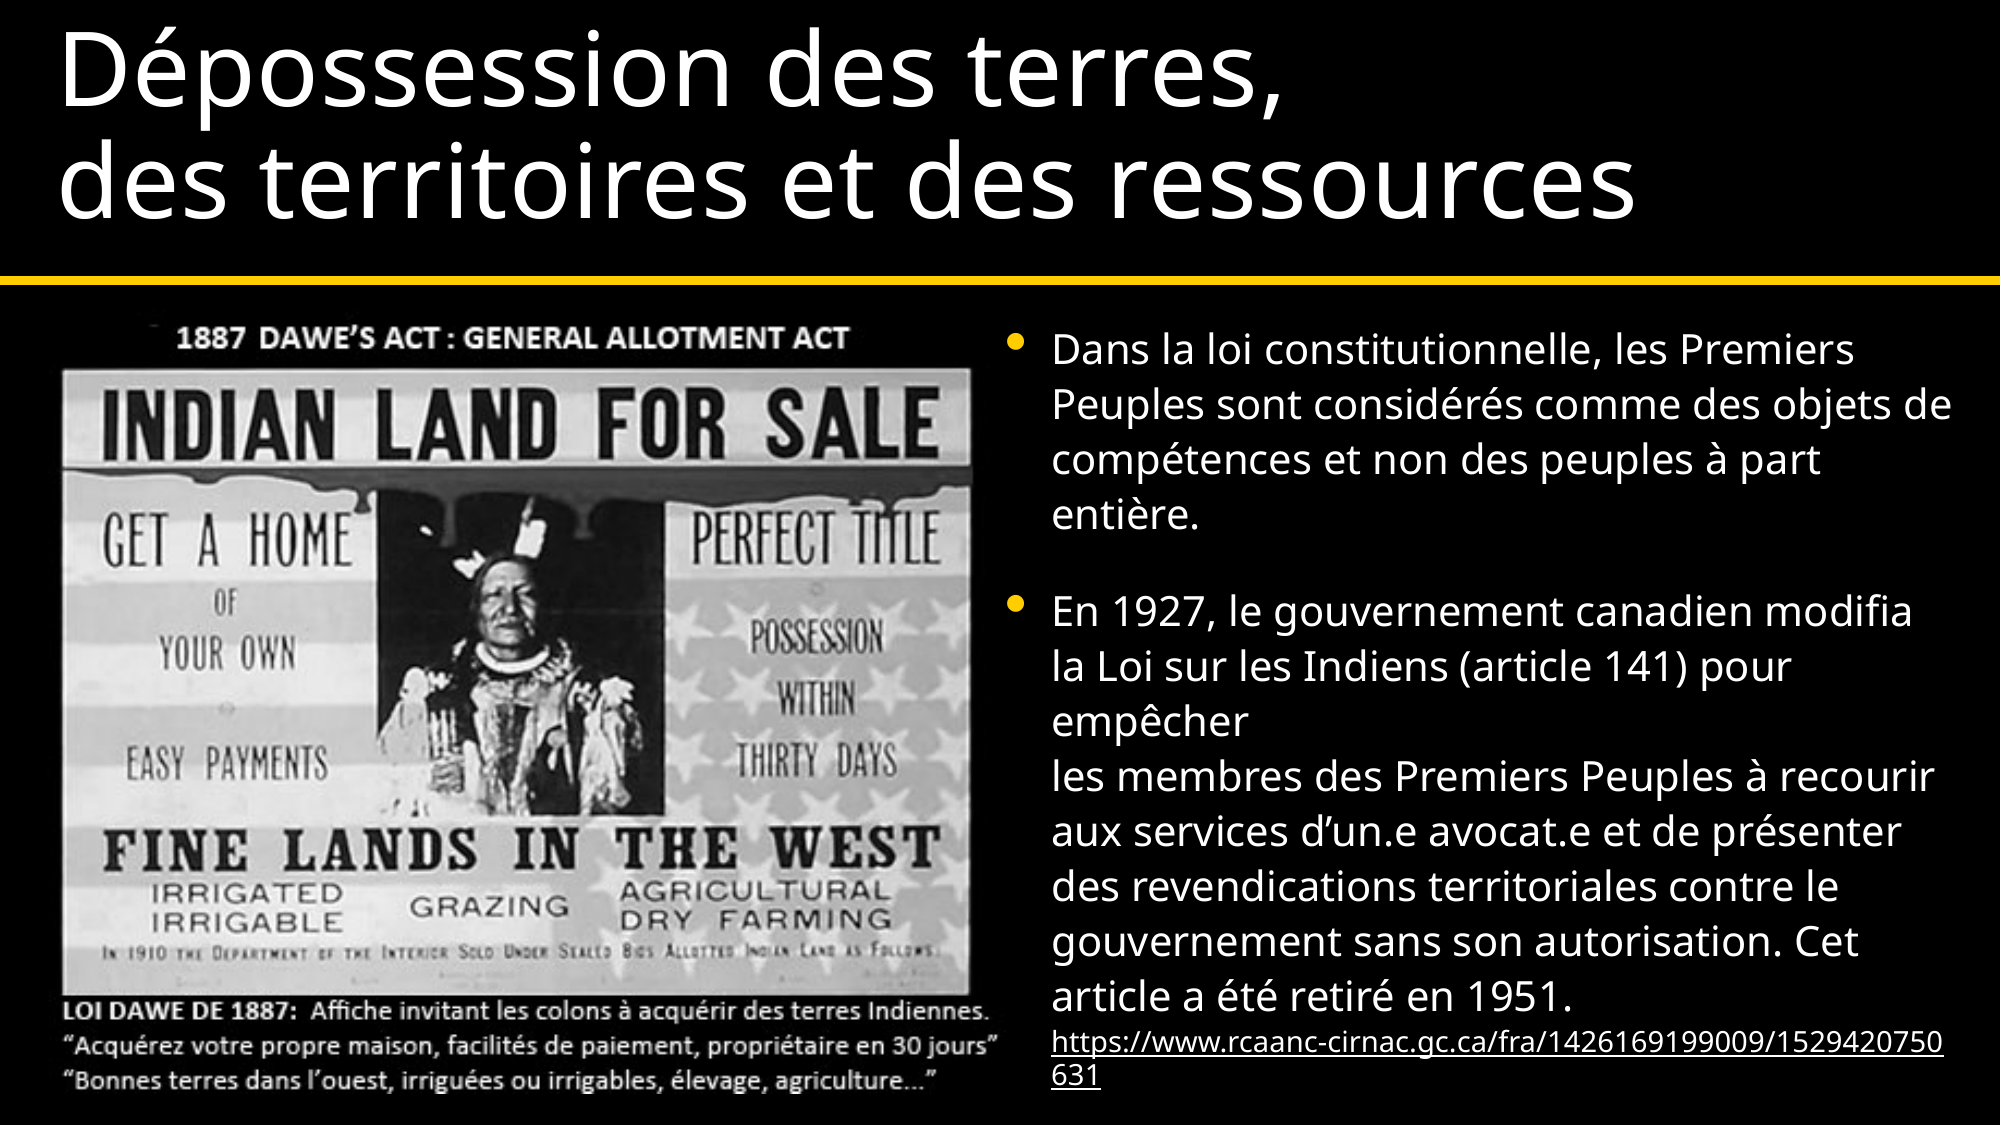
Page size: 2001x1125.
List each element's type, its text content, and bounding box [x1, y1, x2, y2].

text_box Dans la loi constitutionnelle, les Premiers Peuples sont considérés comme des objets de compétences et non des peuples à part entière. En 1927, le gouvernement canadien modifia la Loi sur les Indiens (article 141) pour empêcher les membres des Premiers Peuples à recourir aux services d’un.e avocat.e et de présenter des revendications territoriales contre le gouvernement sans son autorisation. Cet article a été retiré en 1951. https://www.rcaanc-cirnac.gc.ca/fra/1426169199009/1529420750631 [1018, 310, 1964, 1086]
title Dépossession des terres, des territoires et des ressources [48, 9, 1998, 279]
picture [36, 310, 1018, 1094]
